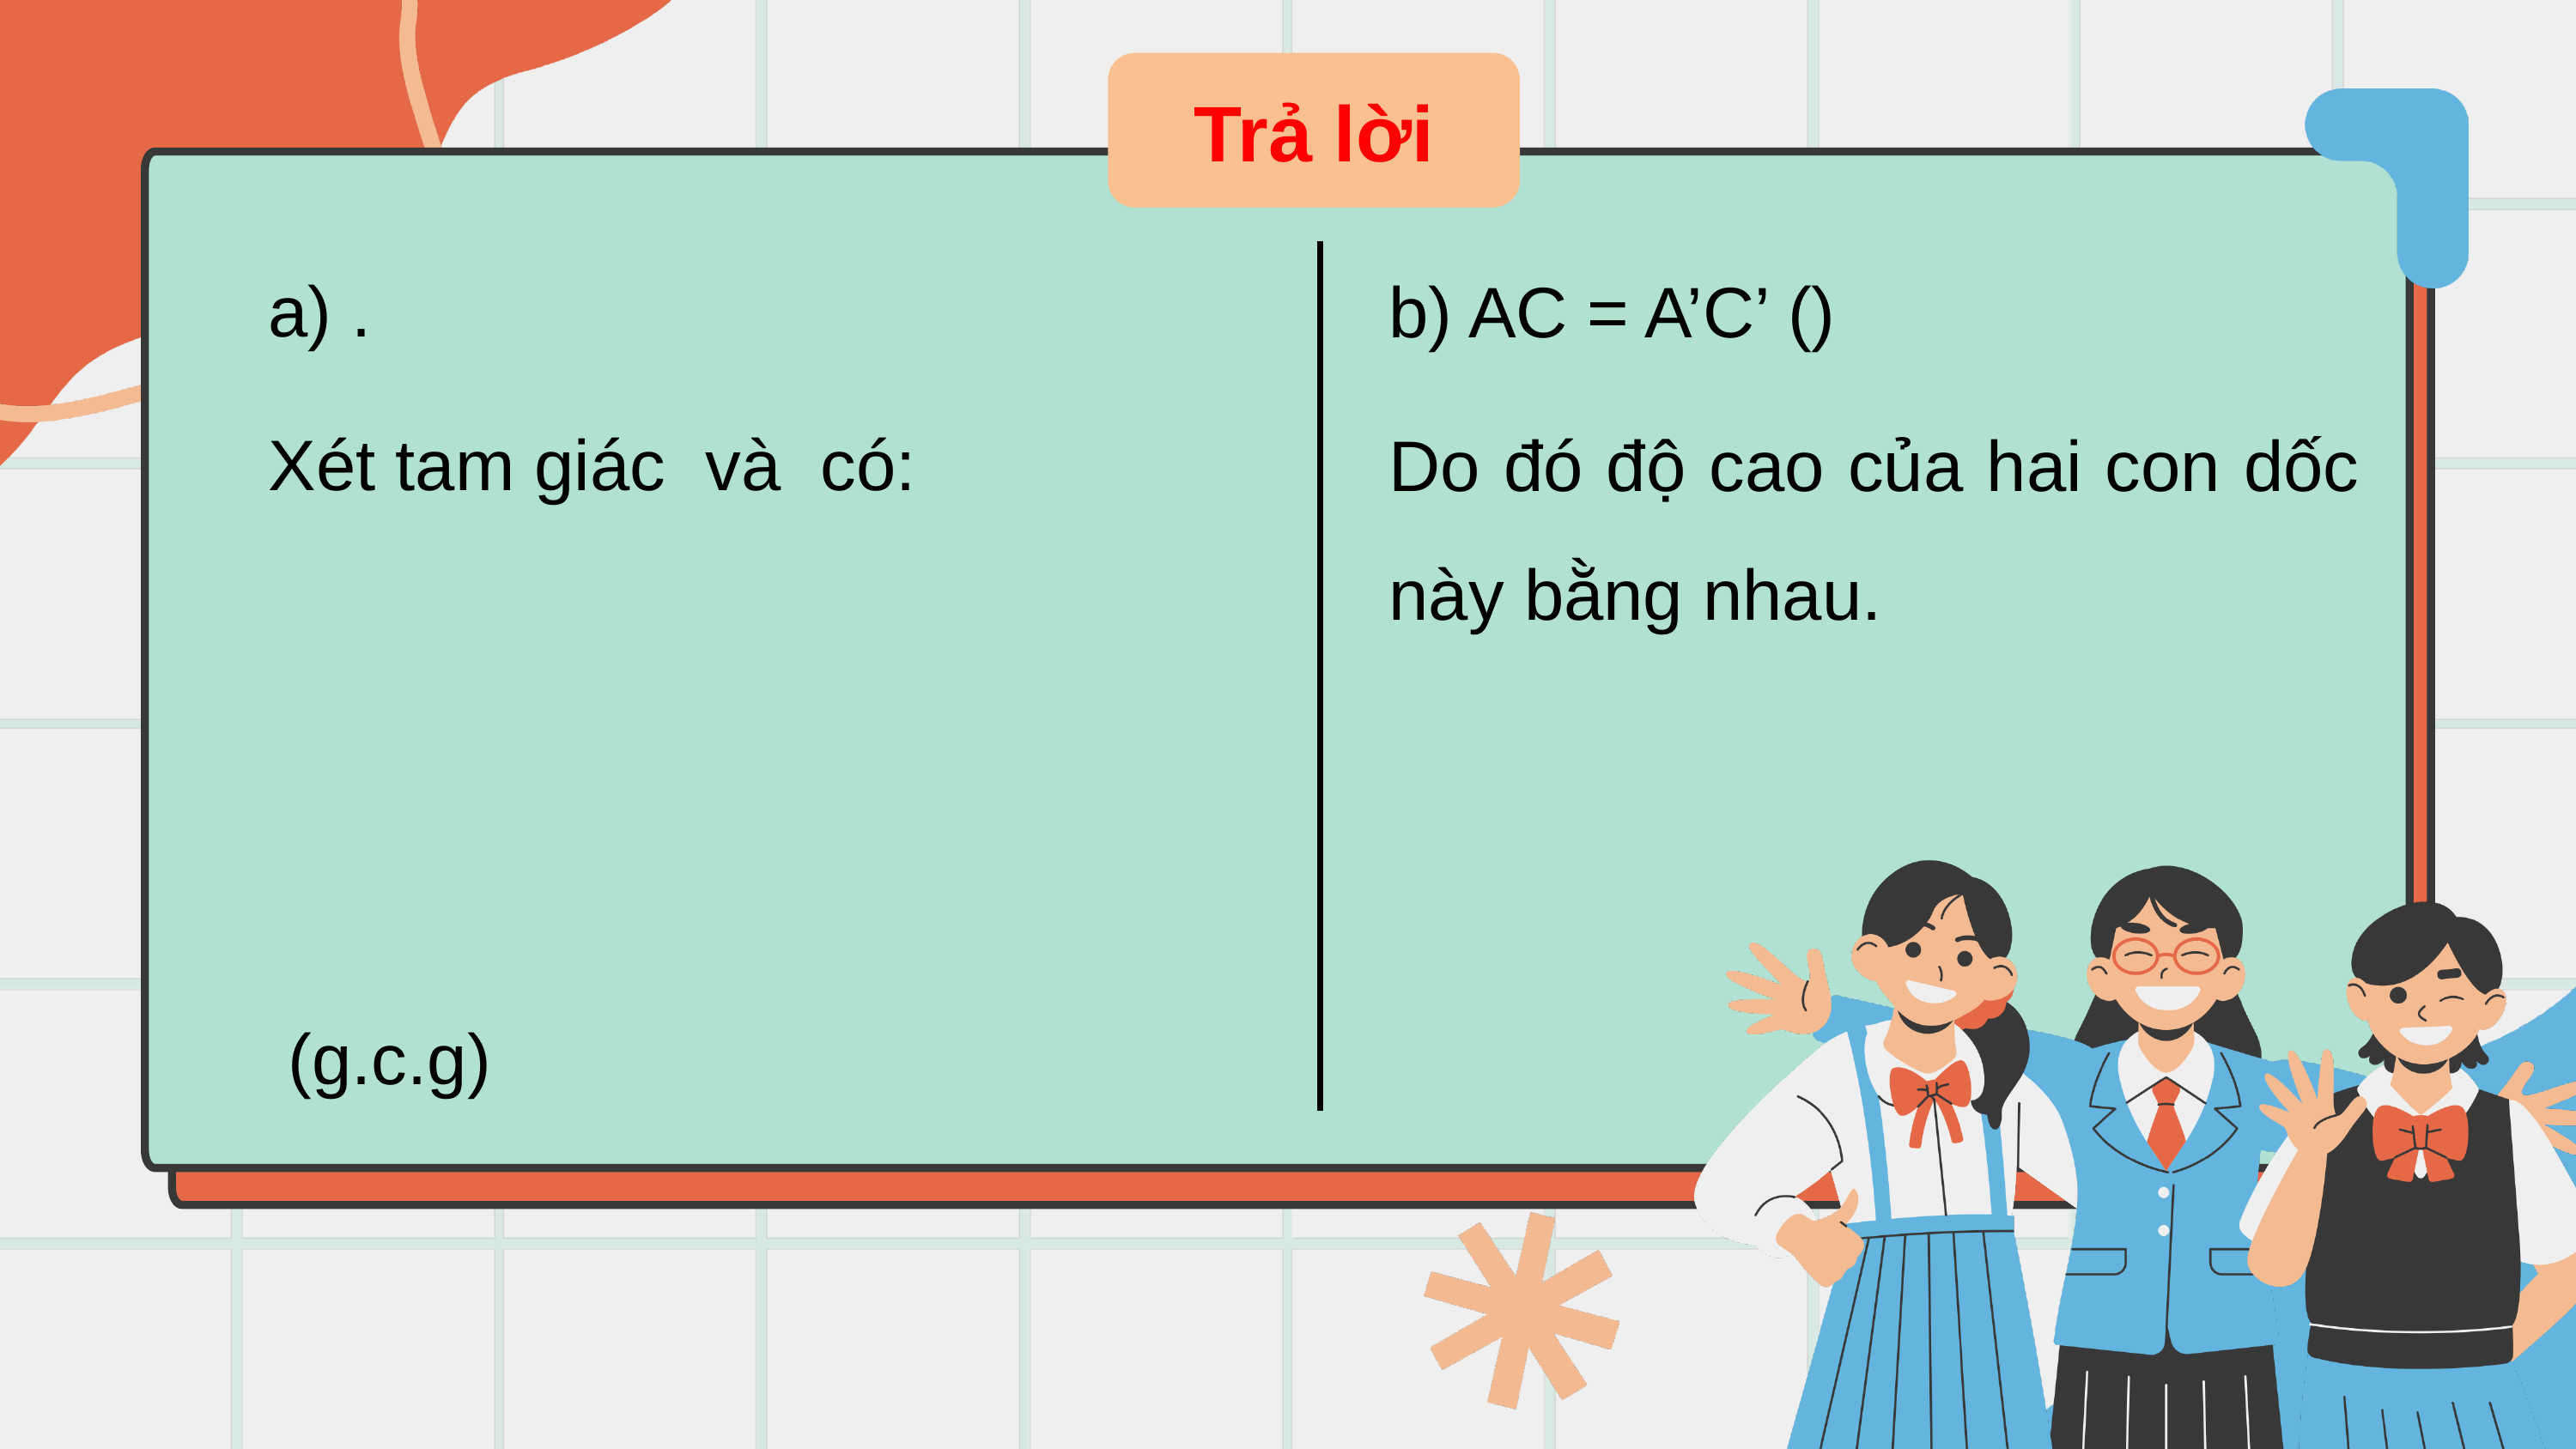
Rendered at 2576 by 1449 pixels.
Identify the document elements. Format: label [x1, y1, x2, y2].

picture [0, 0, 2576, 1449]
text_box [144, 151, 2432, 1205]
